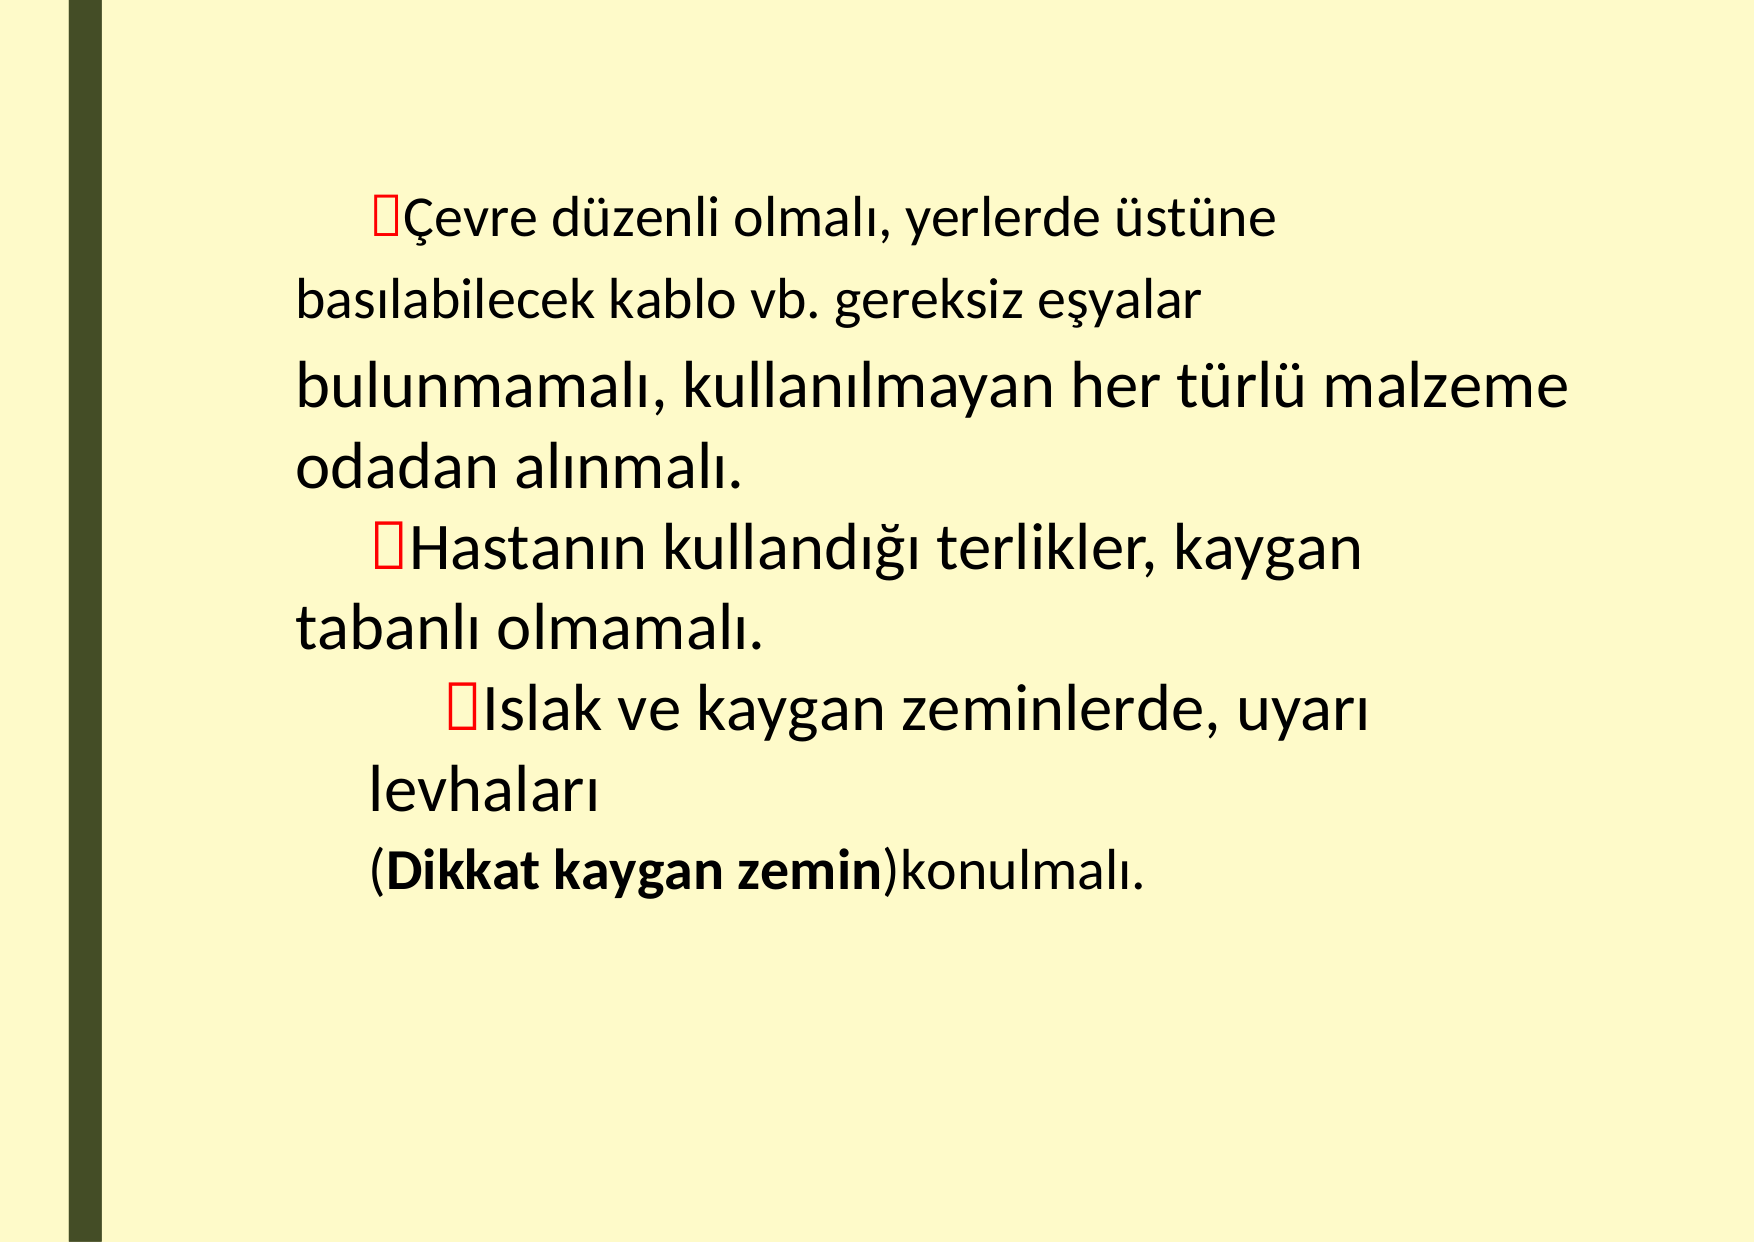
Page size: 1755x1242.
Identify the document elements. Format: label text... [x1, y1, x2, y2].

text_box Çevre düzenli olmalı, yerlerde üstüne basılabilecek kablo vb. gereksiz eşyalar bulunmamalı, kullanılmayan her türlü malzeme odadan alınmalı. Hastanın kullandığı terlikler, kaygan tabanlı olmamalı. Islak ve kaygan zeminlerde, uyarı levhaları (Dikkat kaygan zemin)konulmalı. [293, 184, 1584, 829]
